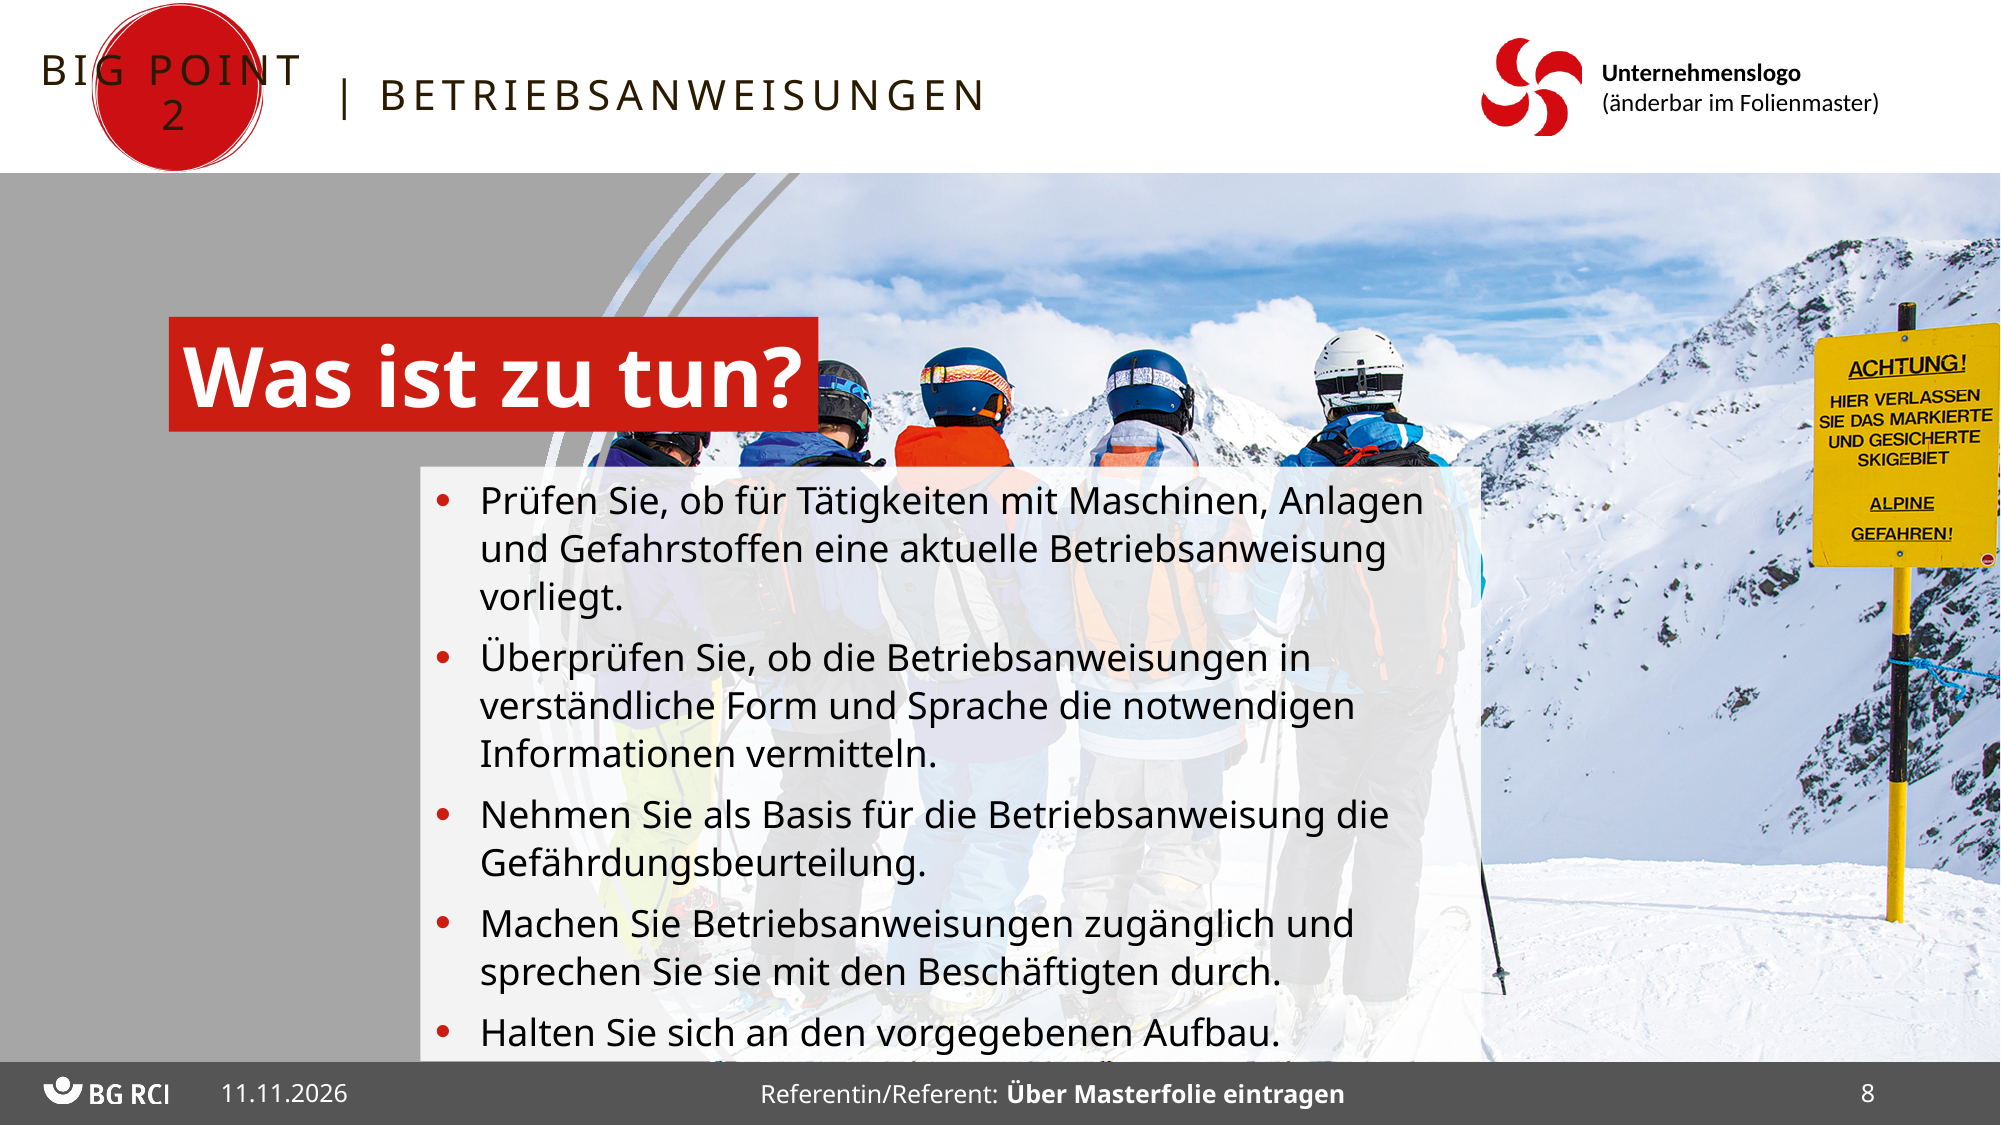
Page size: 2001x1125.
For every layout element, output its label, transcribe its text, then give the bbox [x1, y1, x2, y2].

slide_number 8 [1742, 1070, 1875, 1118]
picture [0, 173, 2001, 1062]
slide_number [192, 1070, 377, 1118]
